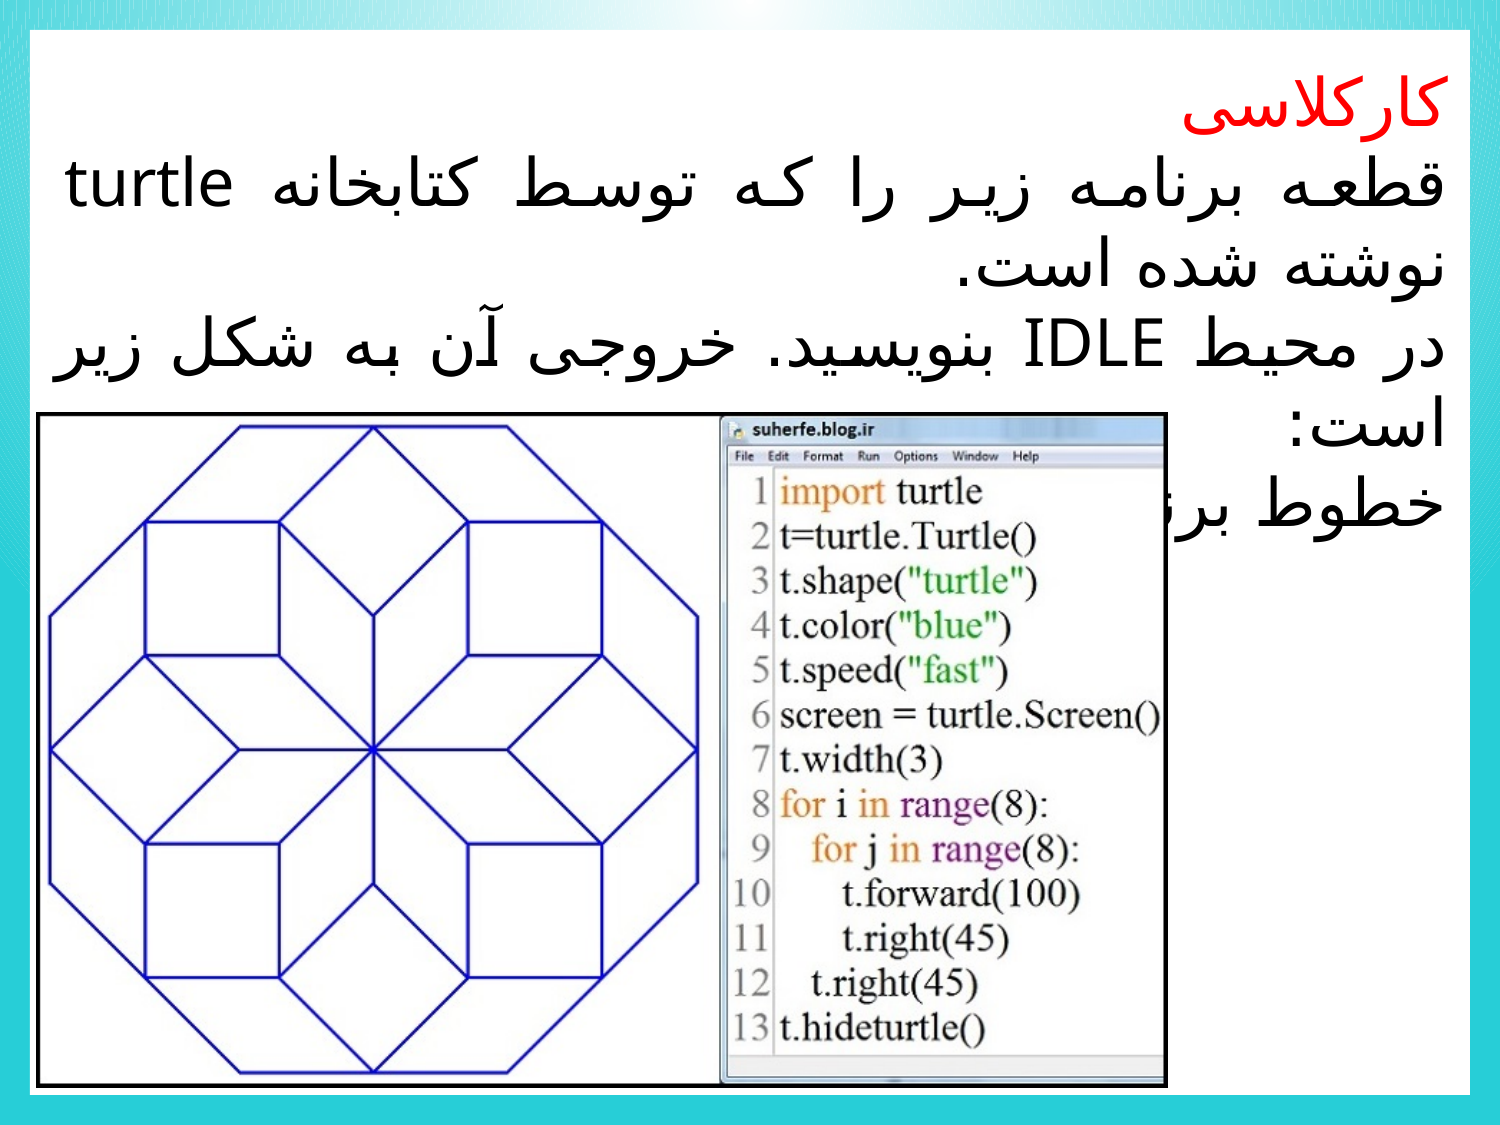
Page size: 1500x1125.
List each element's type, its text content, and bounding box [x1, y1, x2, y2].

text_box کارکلاسی قطعه برنامه زیر را که توسط کتابخانه turtle نوشته شده است. در محیط IDLE بنویسید. خروجی آن به شکل زیر است: خطوط برنامه را تحلیل نموده و شرح دهید. [36, 52, 1463, 548]
picture [36, 412, 1168, 1089]
